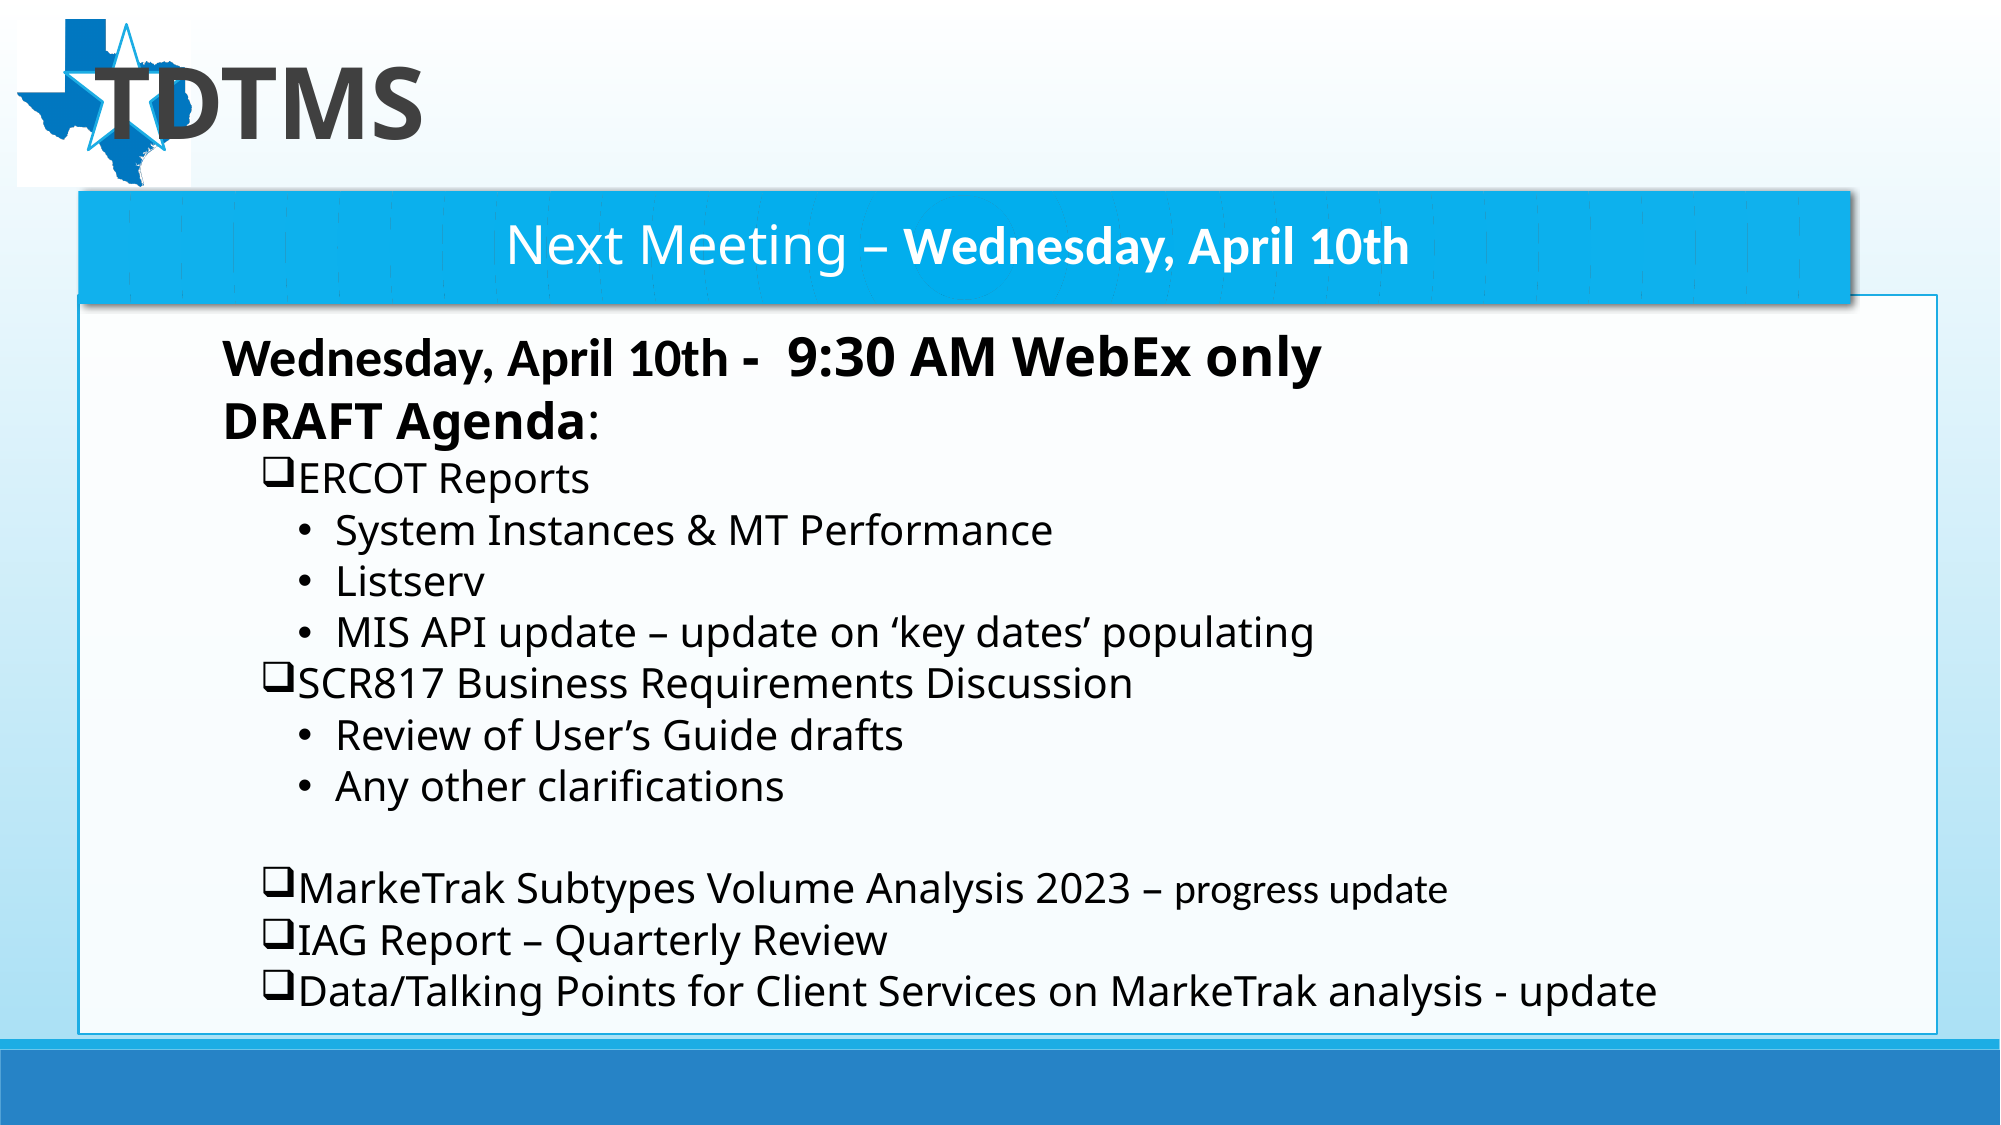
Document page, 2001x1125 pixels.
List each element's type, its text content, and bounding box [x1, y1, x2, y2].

picture [16, 19, 192, 188]
title TDTMS [199, 24, 1802, 168]
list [77, 190, 1938, 1035]
